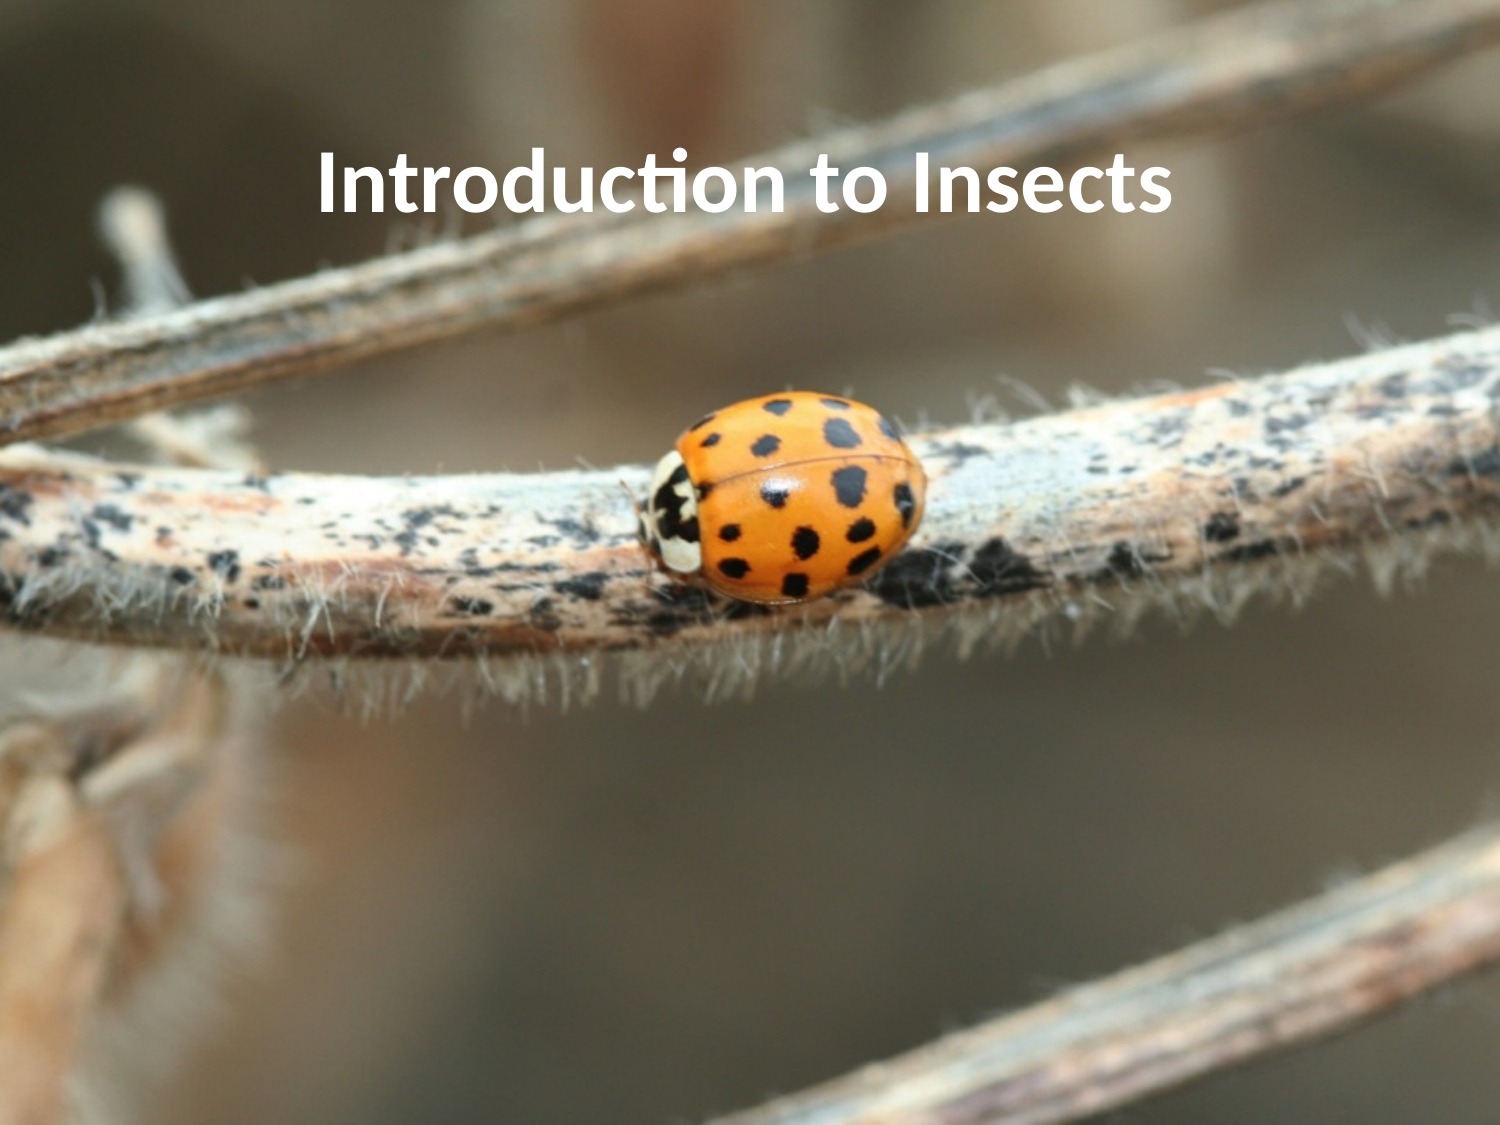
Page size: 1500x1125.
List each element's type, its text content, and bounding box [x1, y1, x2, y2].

text_box Introduction to Insects [24, 113, 1466, 239]
picture [0, 0, 1500, 1125]
